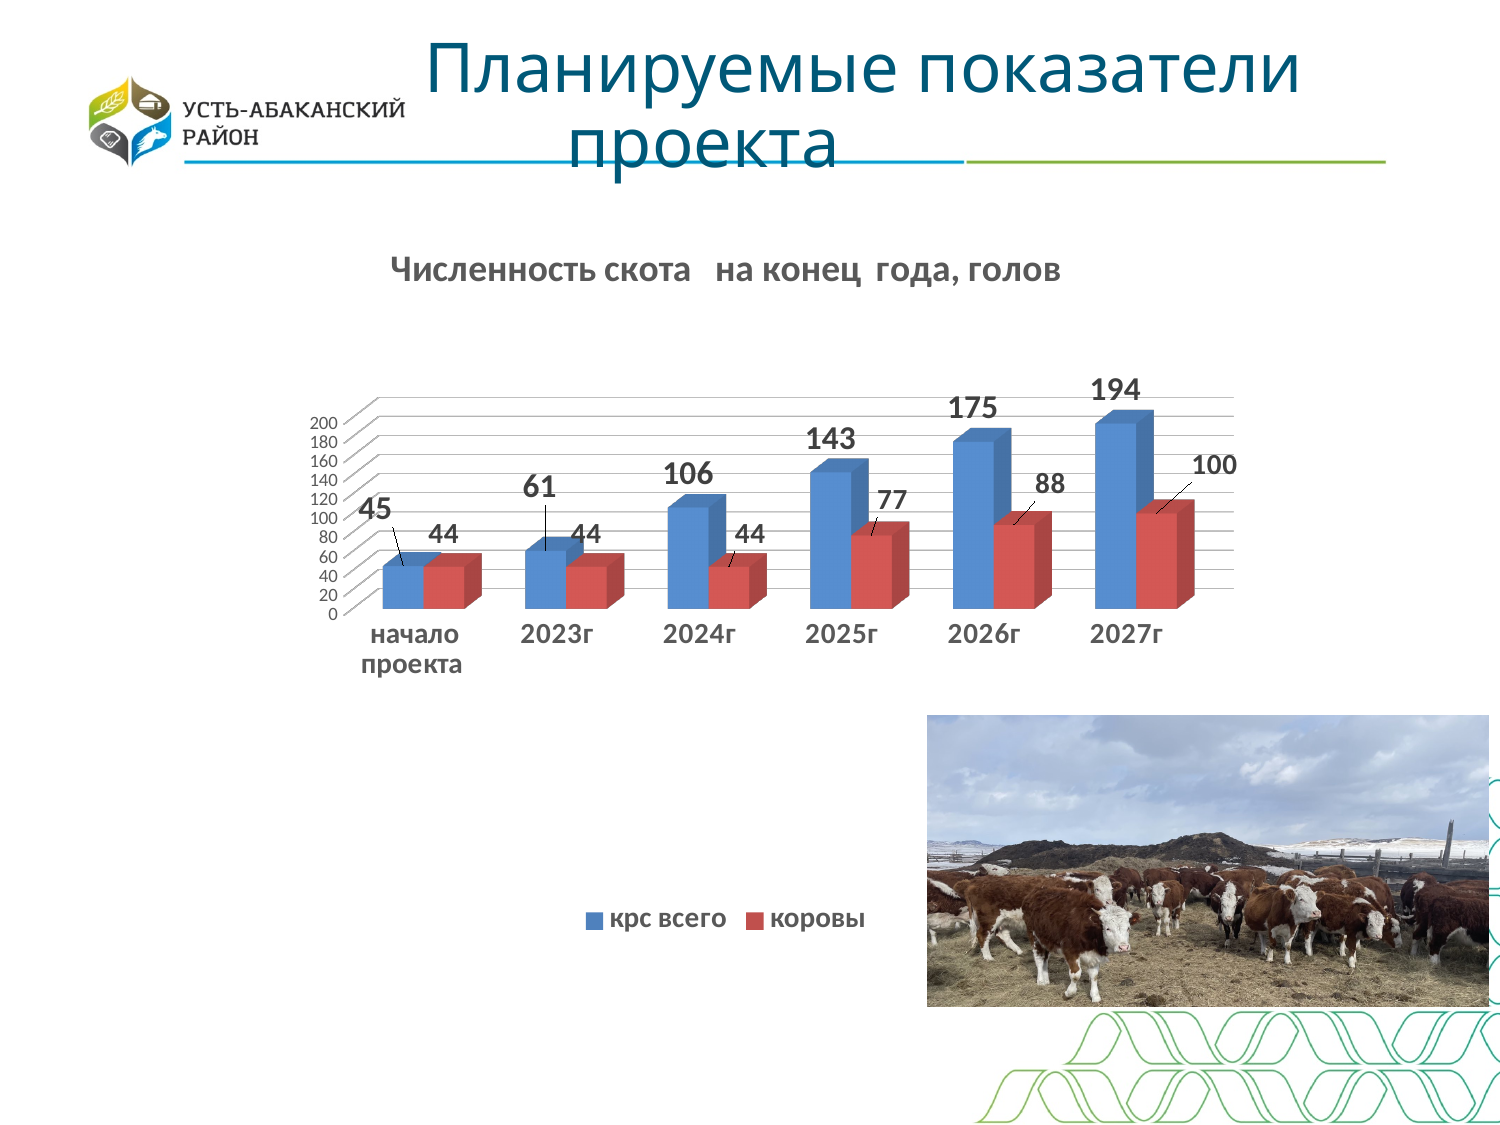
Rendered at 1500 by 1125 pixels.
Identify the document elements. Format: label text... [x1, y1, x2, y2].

chart [171, 219, 1282, 942]
picture [0, 0, 1500, 1125]
title Планируемые показатели проекта [103, 19, 1397, 197]
